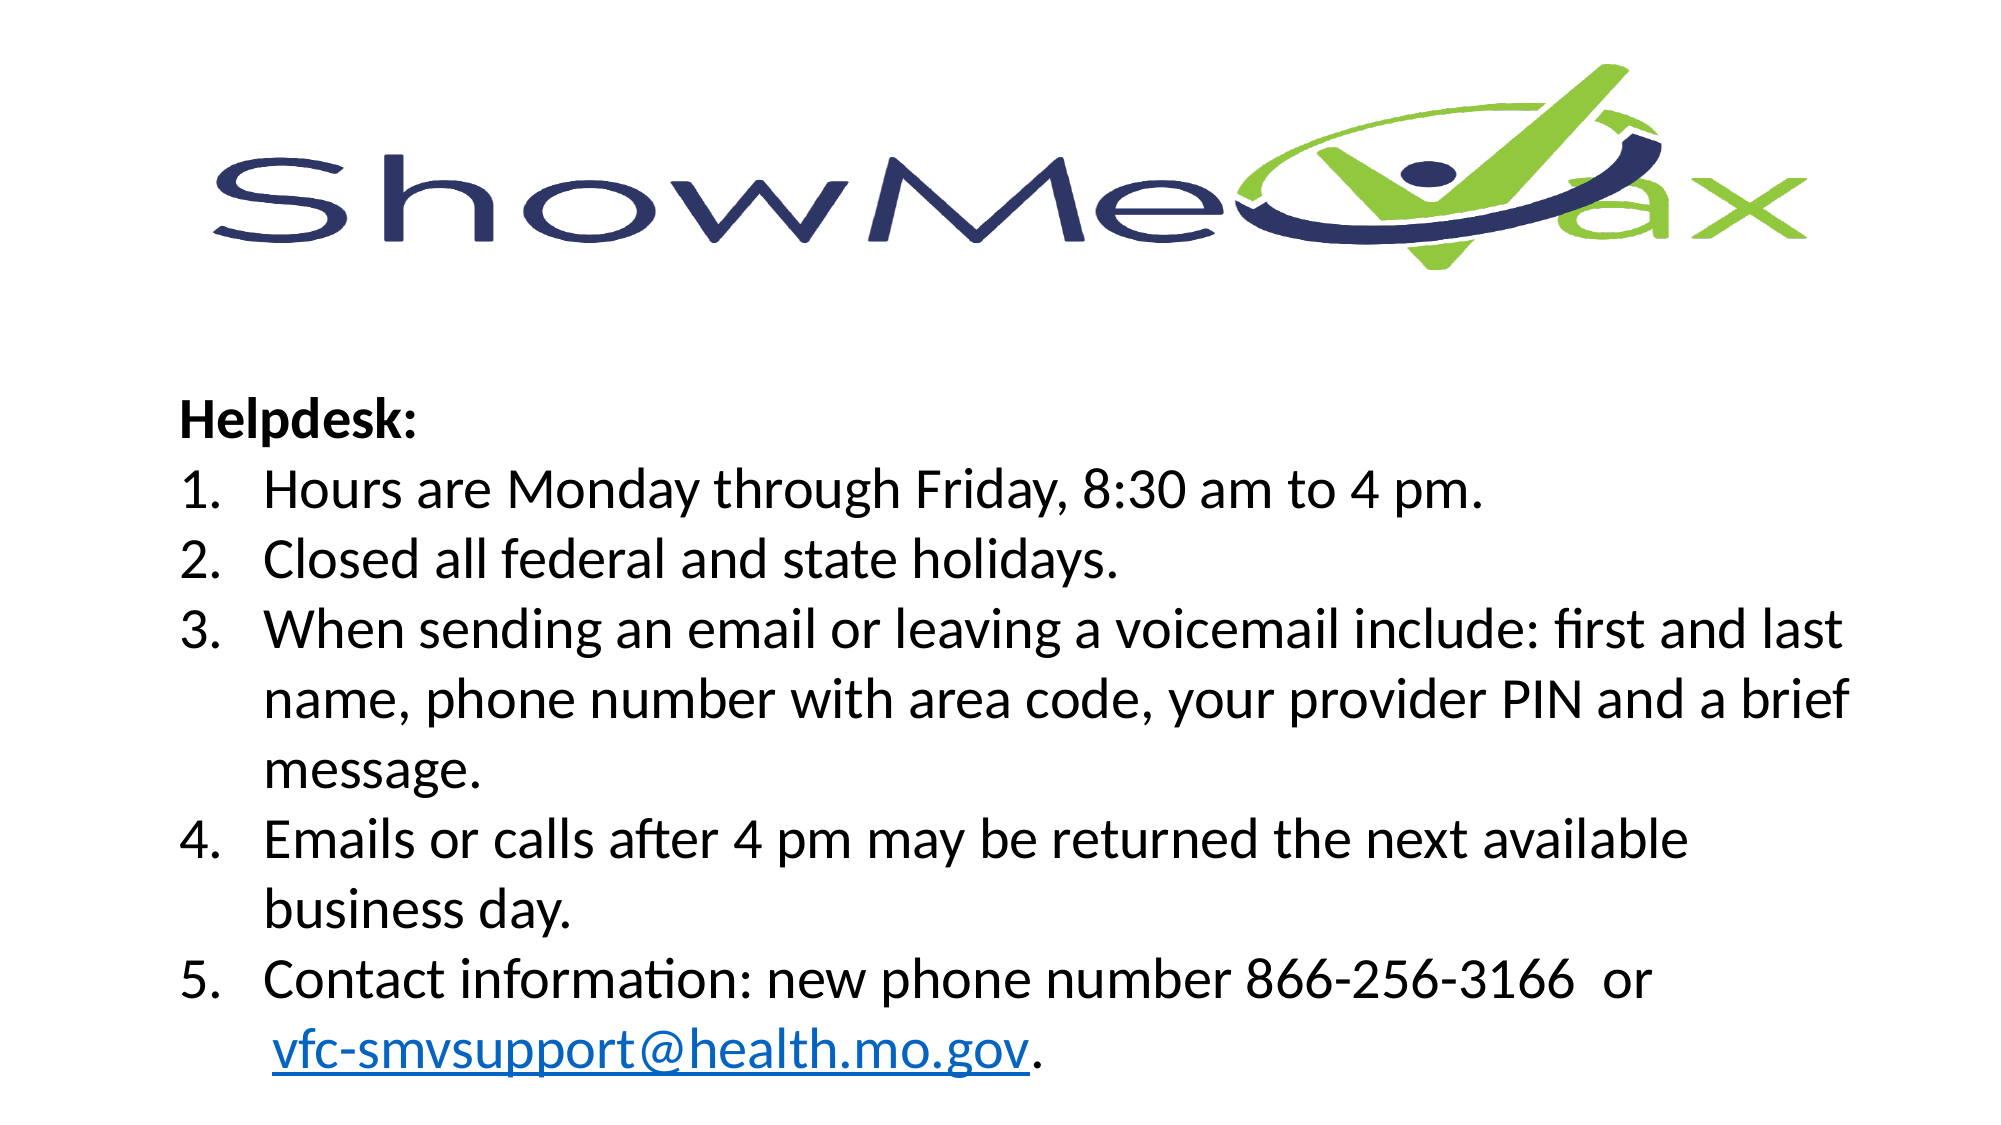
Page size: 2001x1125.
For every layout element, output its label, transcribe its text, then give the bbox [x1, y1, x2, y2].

text_box Helpdesk: Hours are Monday through Friday, 8:30 am to 4 pm. Closed all federal and state holidays. When sending an email or leaving a voicemail include: first and last name, phone number with area code, your provider PIN and a brief message. Emails or calls after 4 pm may be returned the next available business day. Contact information: new phone number 866-256-3166 or vfc-smvsupport@health.mo.gov. [164, 372, 1890, 1088]
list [164, 43, 1890, 313]
